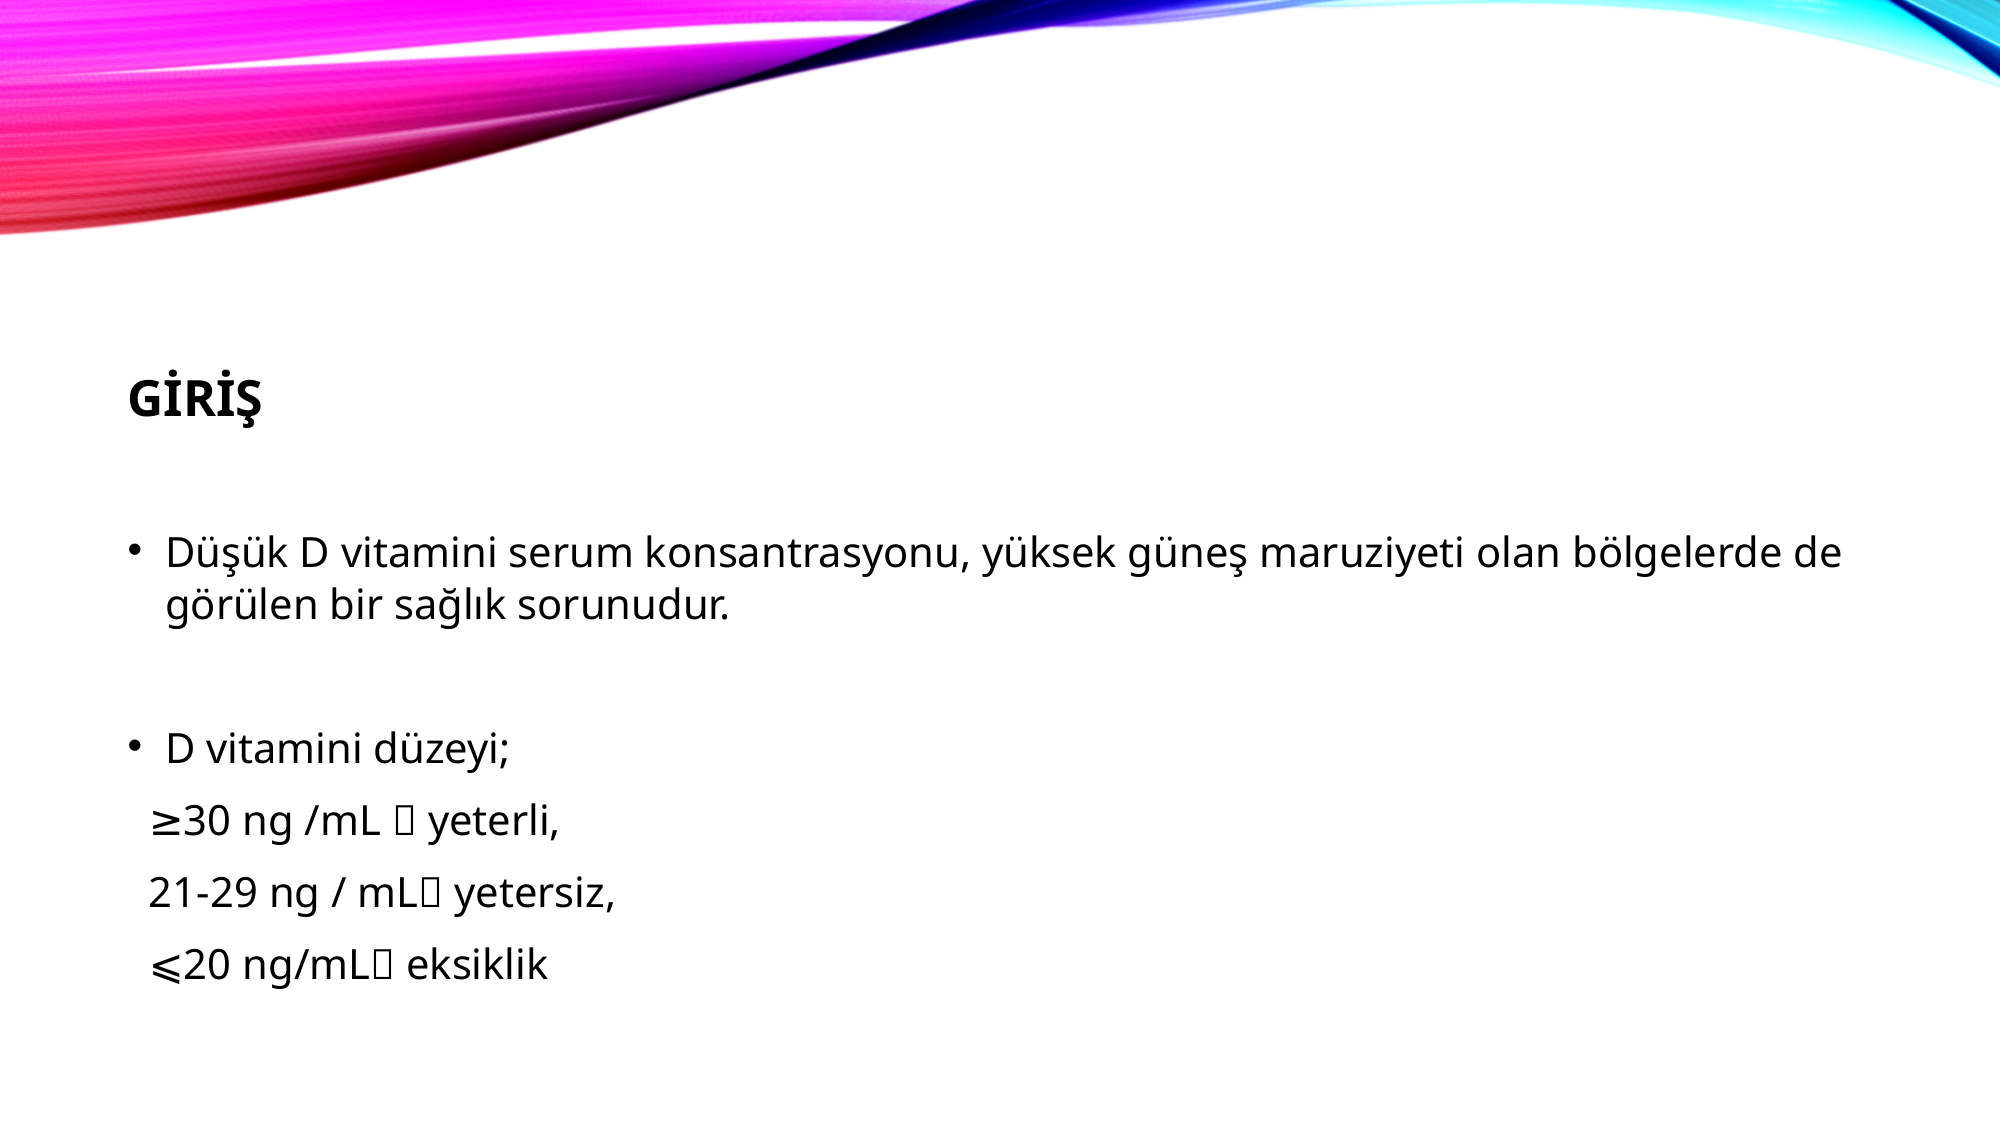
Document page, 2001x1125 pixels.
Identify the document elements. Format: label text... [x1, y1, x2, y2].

list GİRİŞ Düşük D vitamini serum konsantrasyonu, yüksek güneş maruziyeti olan bölgelerde de görülen bir sağlık sorunudur. D vitamini düzeyi; ≥30 ng /mL  yeterli, 21-29 ng / mL yetersiz, ⩽20 ng/mL eksiklik [112, 360, 1888, 1021]
picture [1910, 0, 2000, 45]
picture [0, 0, 2000, 237]
picture [1890, 0, 2000, 75]
